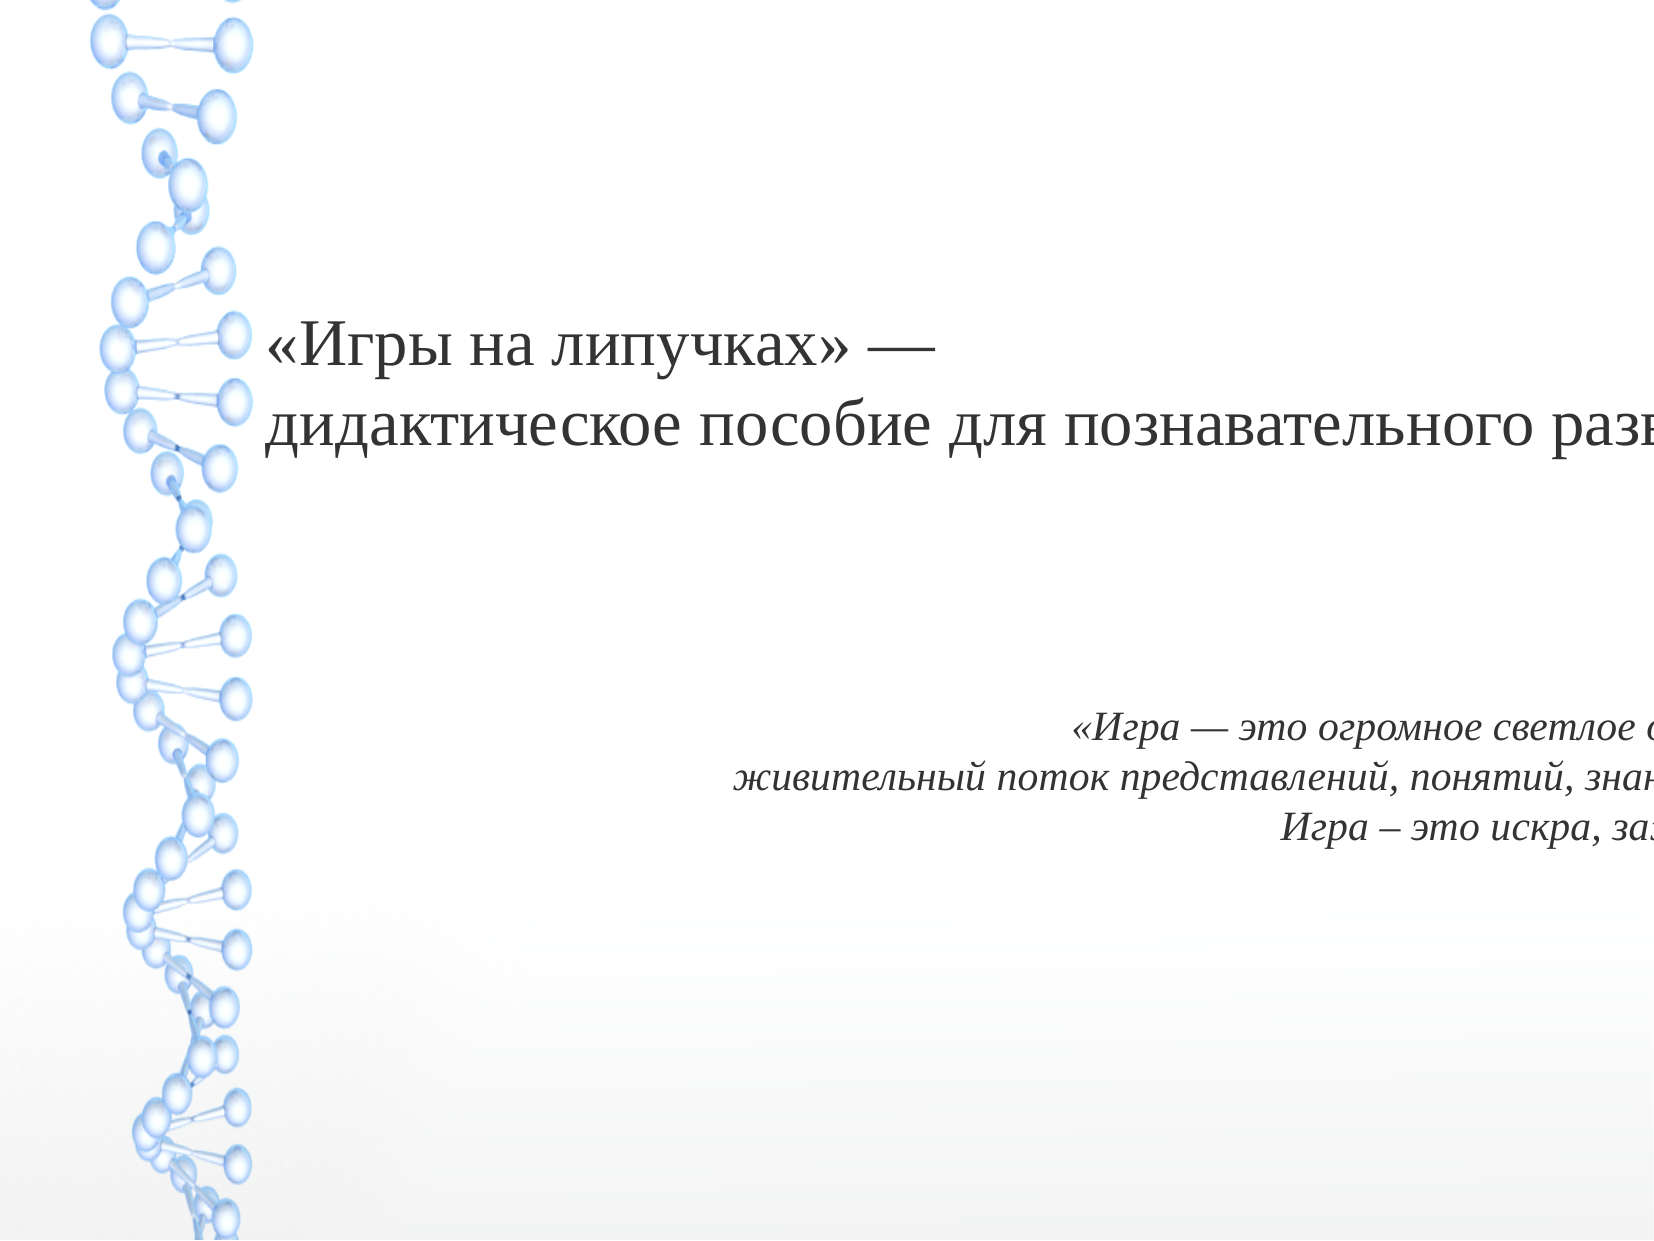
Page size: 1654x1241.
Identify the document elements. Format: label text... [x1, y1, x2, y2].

picture [0, 0, 1654, 1240]
text_box «Игры на липучках» — дидактическое пособие для познавательного развития детей дошкольного возраста «Игра — это огромное светлое окно, через которое в духовный мир ребенка вливается живительный поток представлений, понятий, знаний, мышлений, эмоций, чувства радости и комфорта. Игра – это искра, зажигающая огонек пытливости и любознательности». В.А. Сухомлинский. [265, 299, 1595, 1019]
